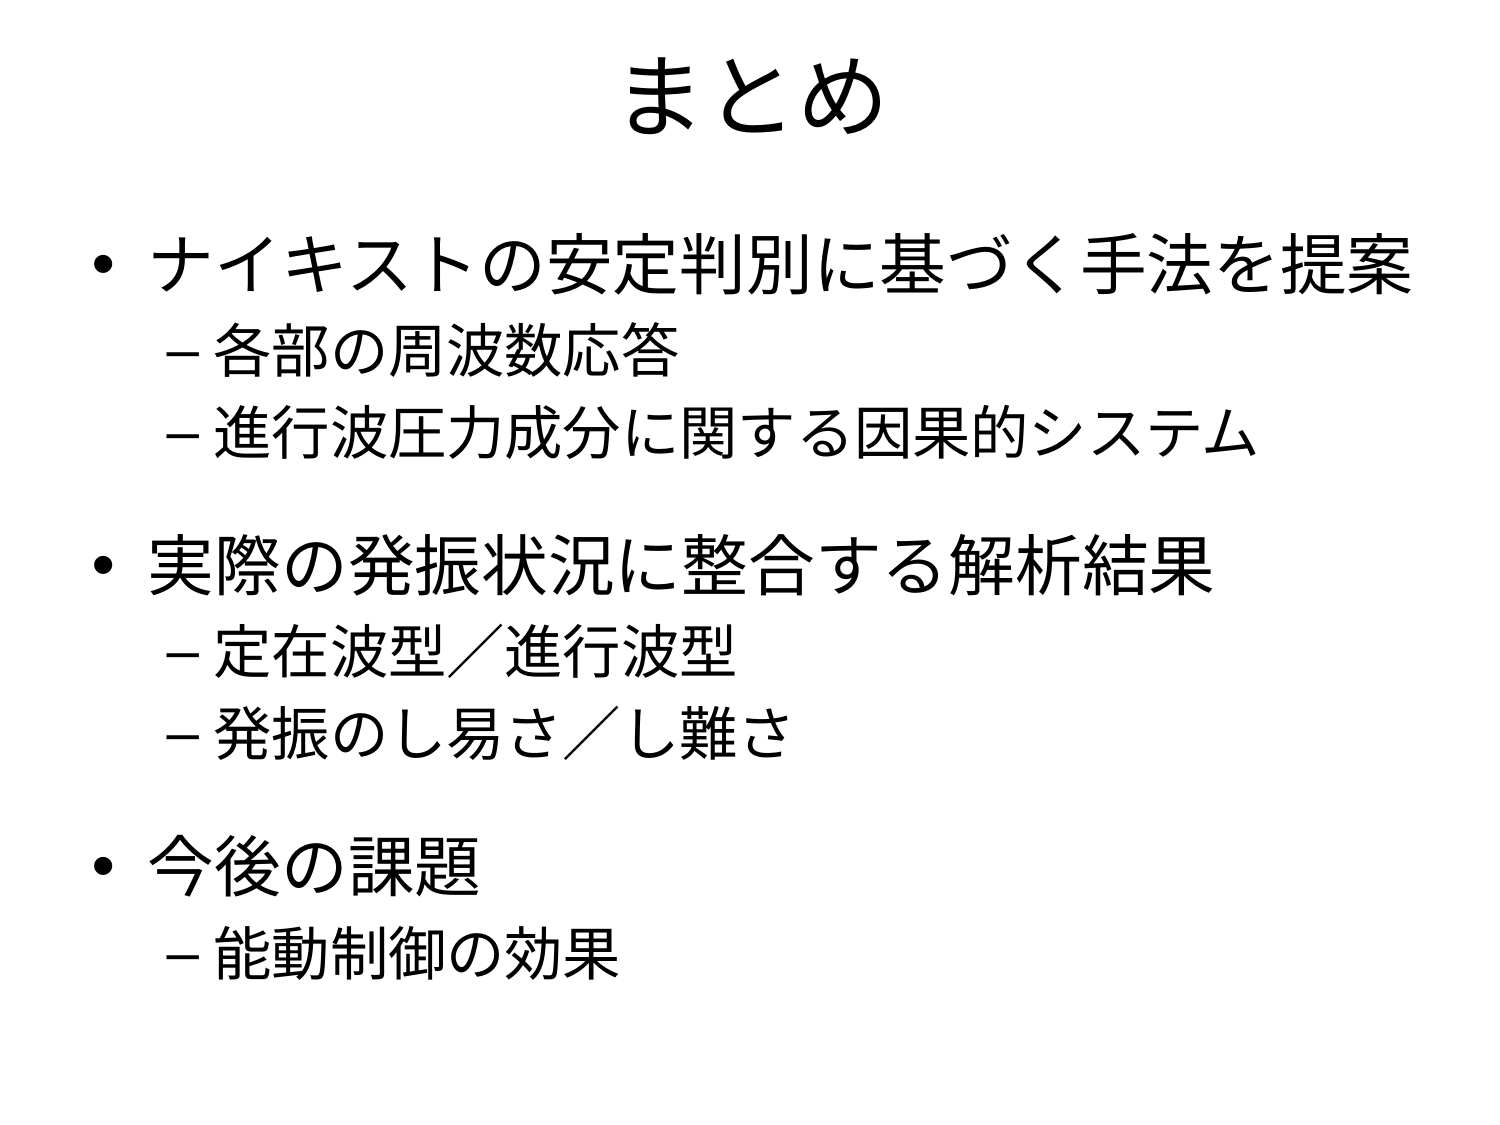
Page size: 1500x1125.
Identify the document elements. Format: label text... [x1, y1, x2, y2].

list ナイキストの安定判別に基づく手法を提案 各部の周波数応答 進行波圧力成分に関する因果的システム 実際の発振状況に整合する解析結果 定在波型／進行波型 発振のし易さ／し難さ 今後の課題 能動制御の効果 [76, 215, 1441, 1059]
title まとめ [76, 0, 1427, 188]
